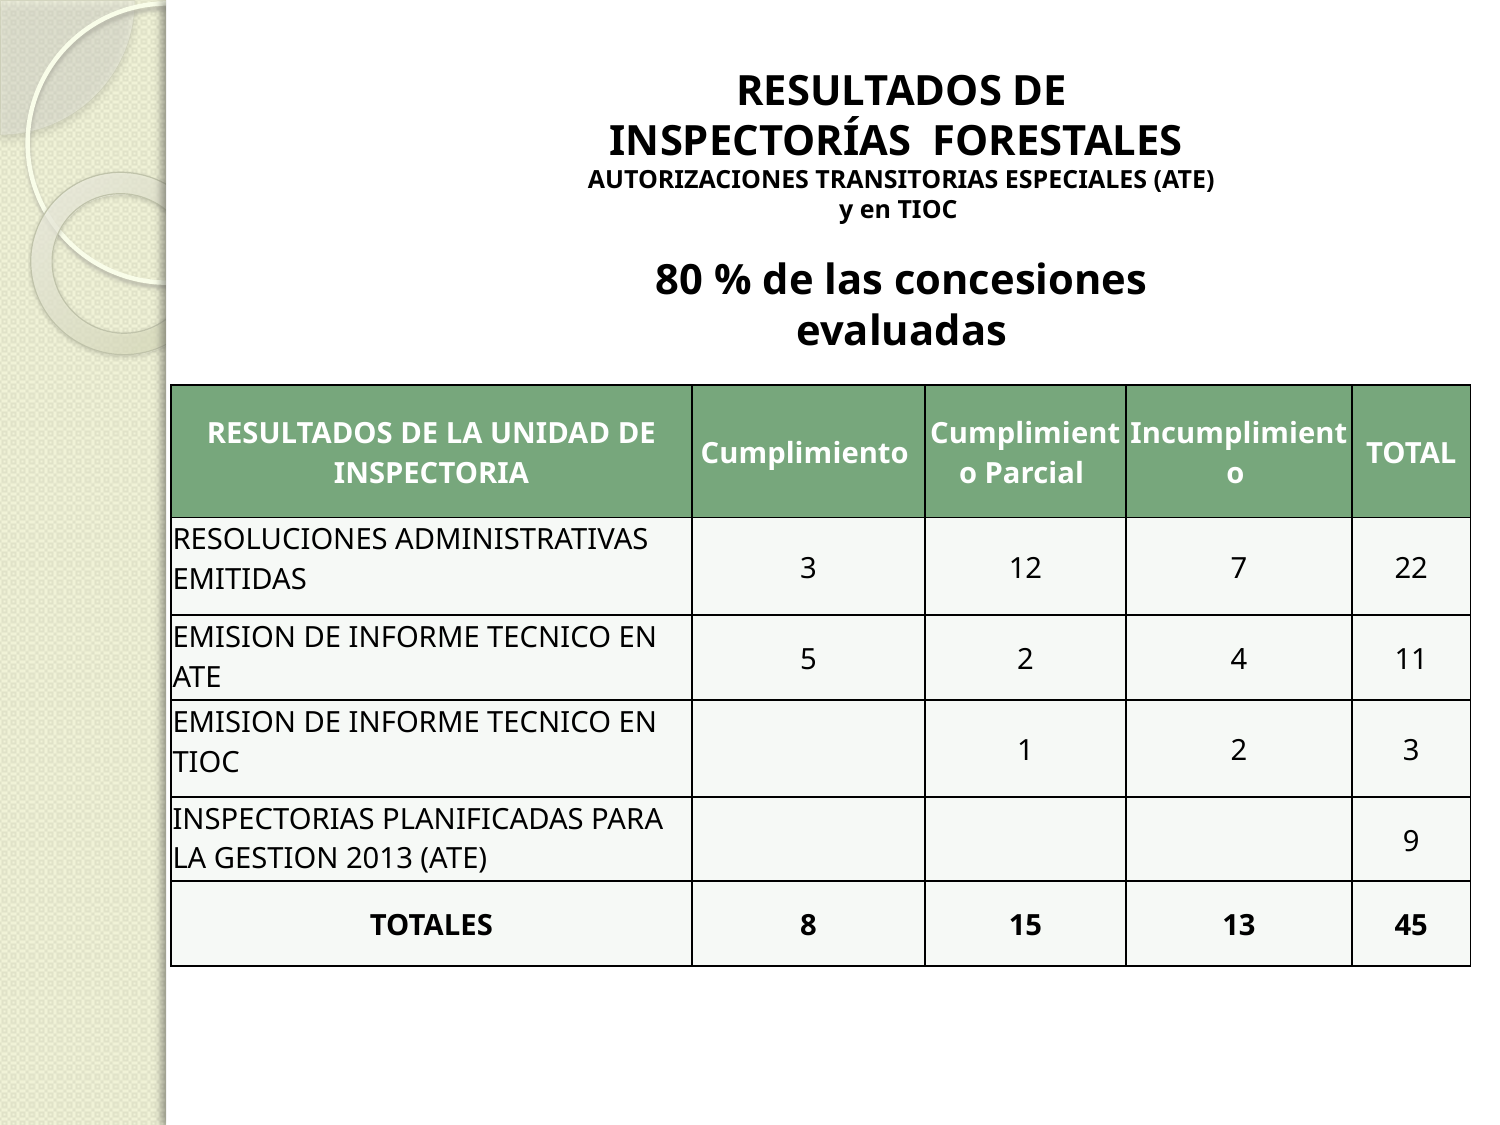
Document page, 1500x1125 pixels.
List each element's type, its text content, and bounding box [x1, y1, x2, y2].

table_cell 1 [926, 701, 1125, 796]
table_cell 45 [1353, 882, 1470, 965]
table_header Cumplimiento [693, 386, 924, 517]
table_header Incumplimiento [1127, 386, 1351, 517]
table_cell 3 [693, 518, 924, 614]
table_cell 8 [693, 882, 924, 965]
table_cell 3 [1353, 701, 1470, 796]
table_header TOTAL [1353, 386, 1470, 517]
table_cell 4 [1127, 616, 1351, 699]
table_cell 9 [1353, 798, 1470, 880]
table_cell 12 [926, 518, 1125, 614]
table_cell EMISION DE INFORME TECNICO EN TIOC [172, 701, 691, 796]
table_cell 7 [1127, 518, 1351, 614]
table_cell 11 [1353, 616, 1470, 699]
table_cell 15 [926, 882, 1125, 965]
table_cell INSPECTORIAS PLANIFICADAS PARA LA GESTION 2013 (ATE) [172, 798, 691, 880]
table_cell EMISION DE INFORME TECNICO EN ATE [172, 616, 691, 699]
table_cell 5 [693, 616, 924, 699]
table_cell [693, 798, 924, 880]
table_cell [1127, 798, 1351, 880]
table_cell RESOLUCIONES ADMINISTRATIVAS EMITIDAS [172, 518, 691, 614]
table_cell TOTALES [172, 882, 691, 965]
text_box RESULTADOS DE INSPECTORÍAS FORESTALES AUTORIZACIONES TRANSITORIAS ESPECIALES (ATE) y en TIOC 80 % de las concesiones evaluadas [419, 56, 1235, 361]
table_cell 2 [926, 616, 1125, 699]
table_cell 13 [1127, 882, 1351, 965]
table_header RESULTADOS DE LA UNIDAD DE INSPECTORIA [172, 386, 691, 517]
table_cell 22 [1353, 518, 1470, 614]
table_cell [926, 798, 1125, 880]
table_cell [693, 701, 924, 796]
table_cell 2 [1127, 701, 1351, 796]
table_header Cumplimiento Parcial [926, 386, 1125, 517]
